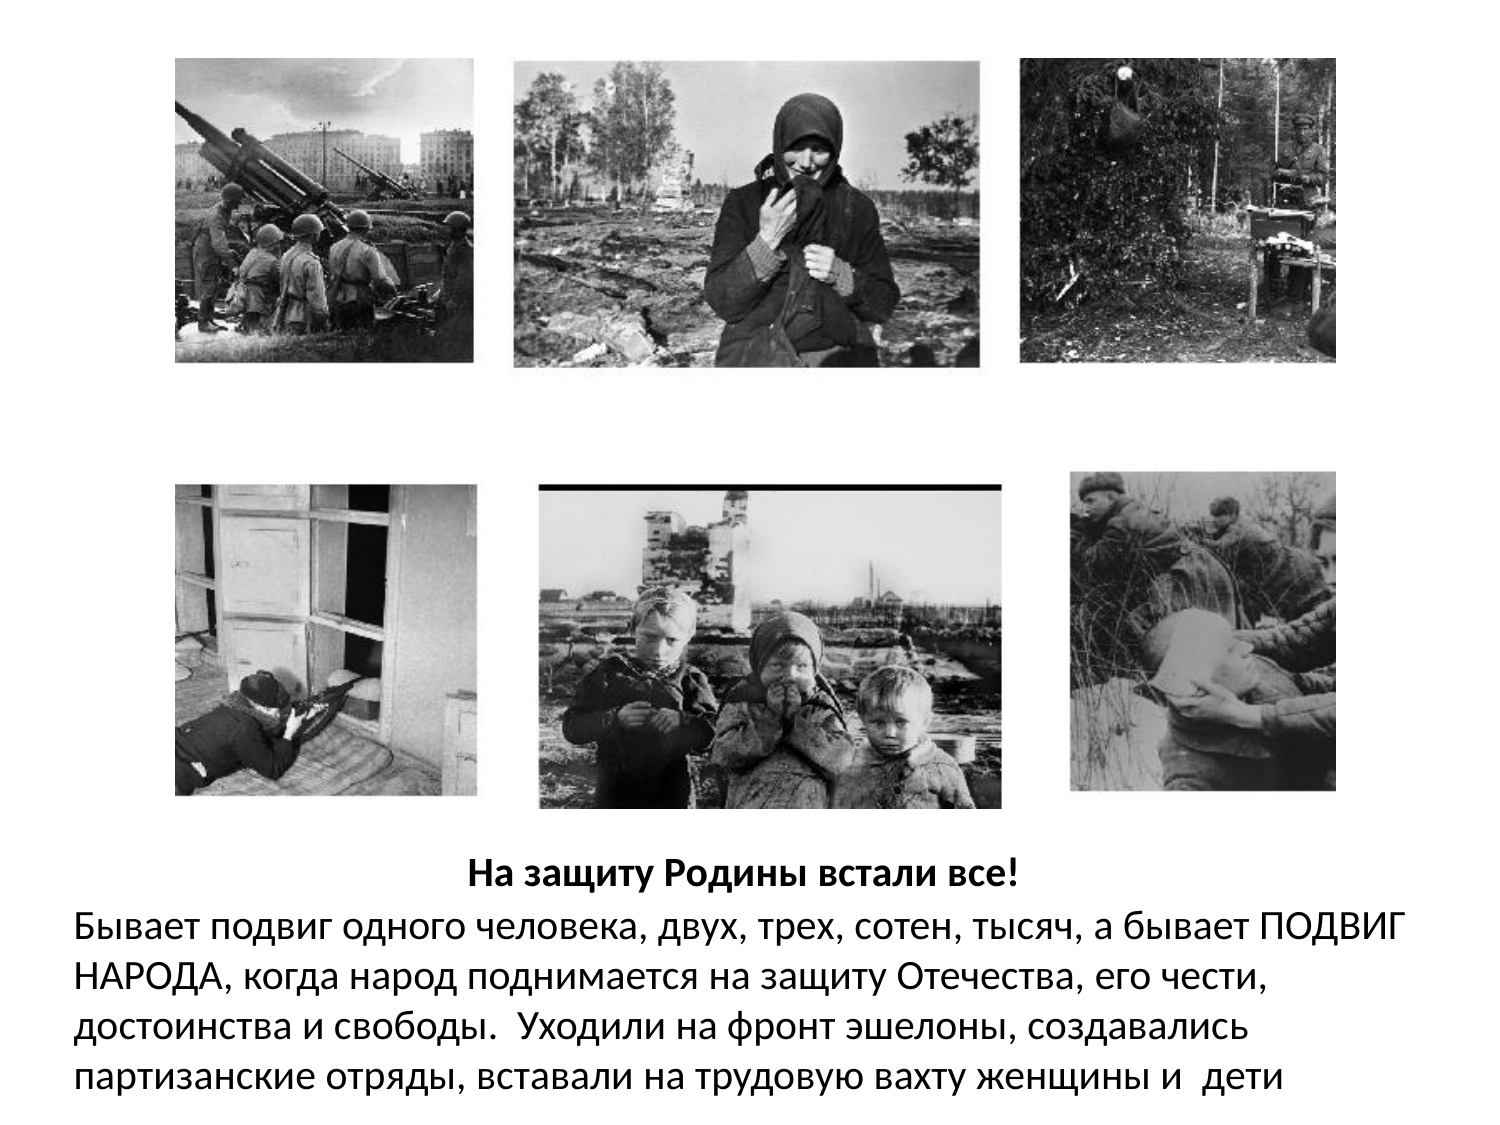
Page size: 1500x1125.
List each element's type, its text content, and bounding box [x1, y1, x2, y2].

list Бывает подвиг одного человека, двух, трех, сотен, тысяч, а бывает ПОДВИГ НАРОДА, когда народ поднимается на защиту Отечества, его чести, достоинства и свободы. Уходили на фронт эшелоны, создавались партизанские отряды, вставали на трудовую вахту женщины и дети [58, 890, 1430, 1125]
title На защиту Родины встали все! [294, 832, 1194, 890]
picture [175, 58, 1337, 809]
